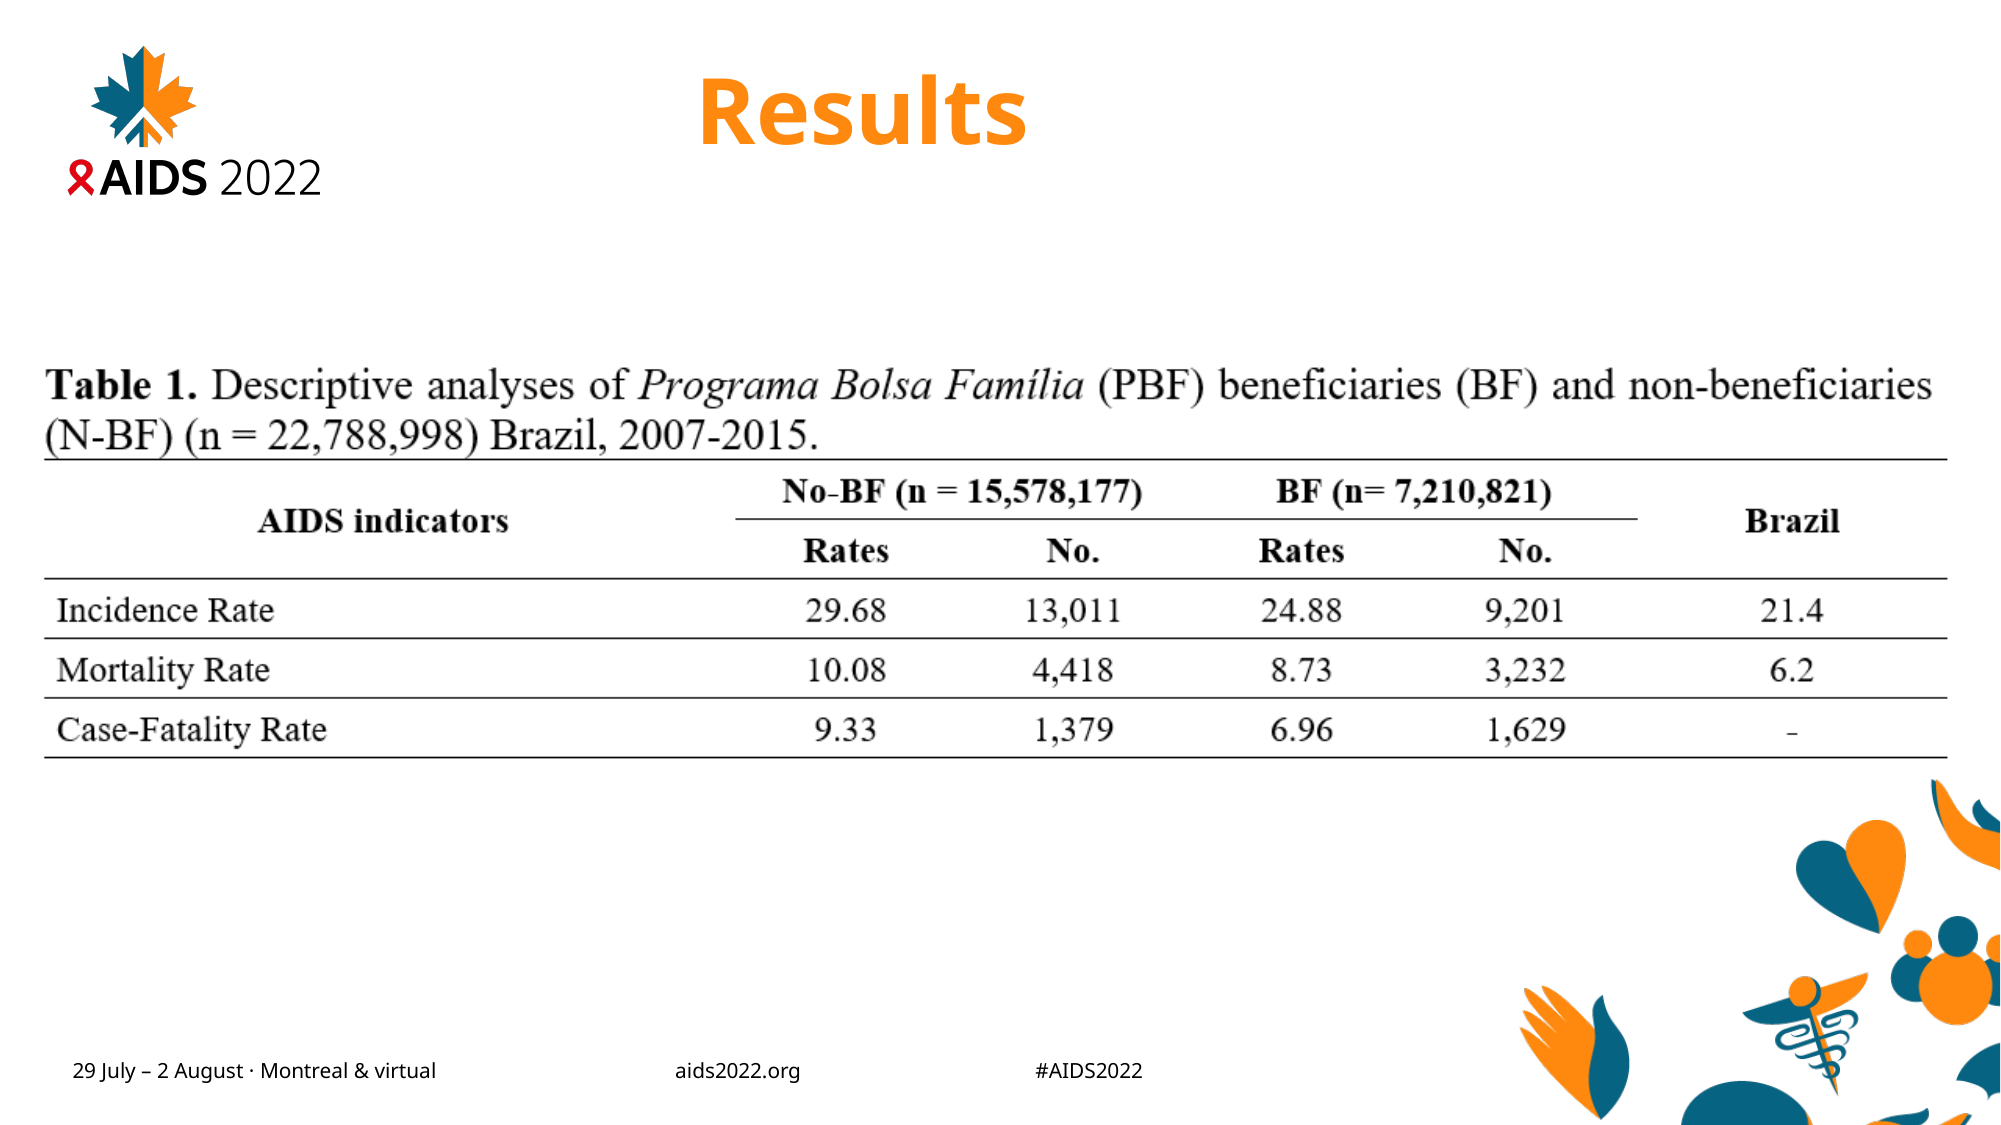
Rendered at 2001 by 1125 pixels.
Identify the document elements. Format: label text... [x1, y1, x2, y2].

title Results [695, 64, 1948, 266]
picture [32, 346, 2001, 1125]
picture [41, 25, 343, 222]
